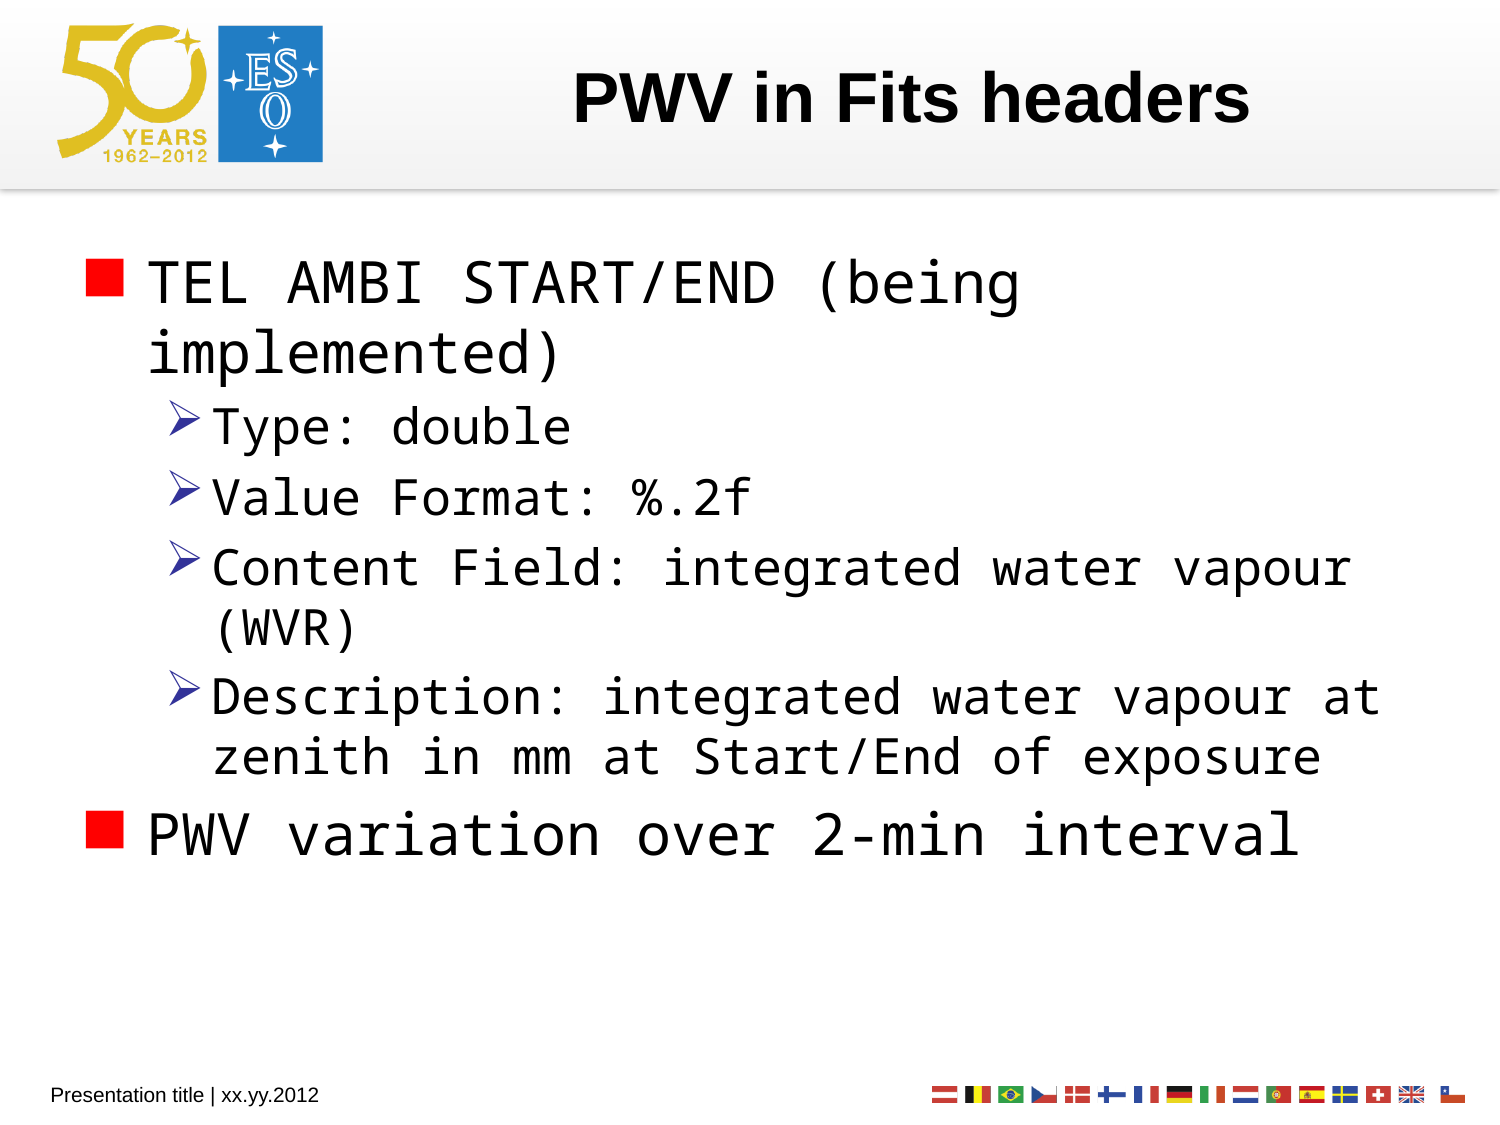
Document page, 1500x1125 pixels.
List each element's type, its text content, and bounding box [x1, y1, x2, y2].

list TEL AMBI START/END (being implemented) Type: double Value Format: %.2f Content Field: integrated water vapour (WVR) Description: integrated water vapour at zenith in mm at Start/End of exposure PWV variation over 2-min interval [74, 237, 1463, 926]
picture [932, 1086, 1465, 1103]
picture [47, 10, 324, 175]
title PWV in Fits headers [324, 0, 1500, 188]
